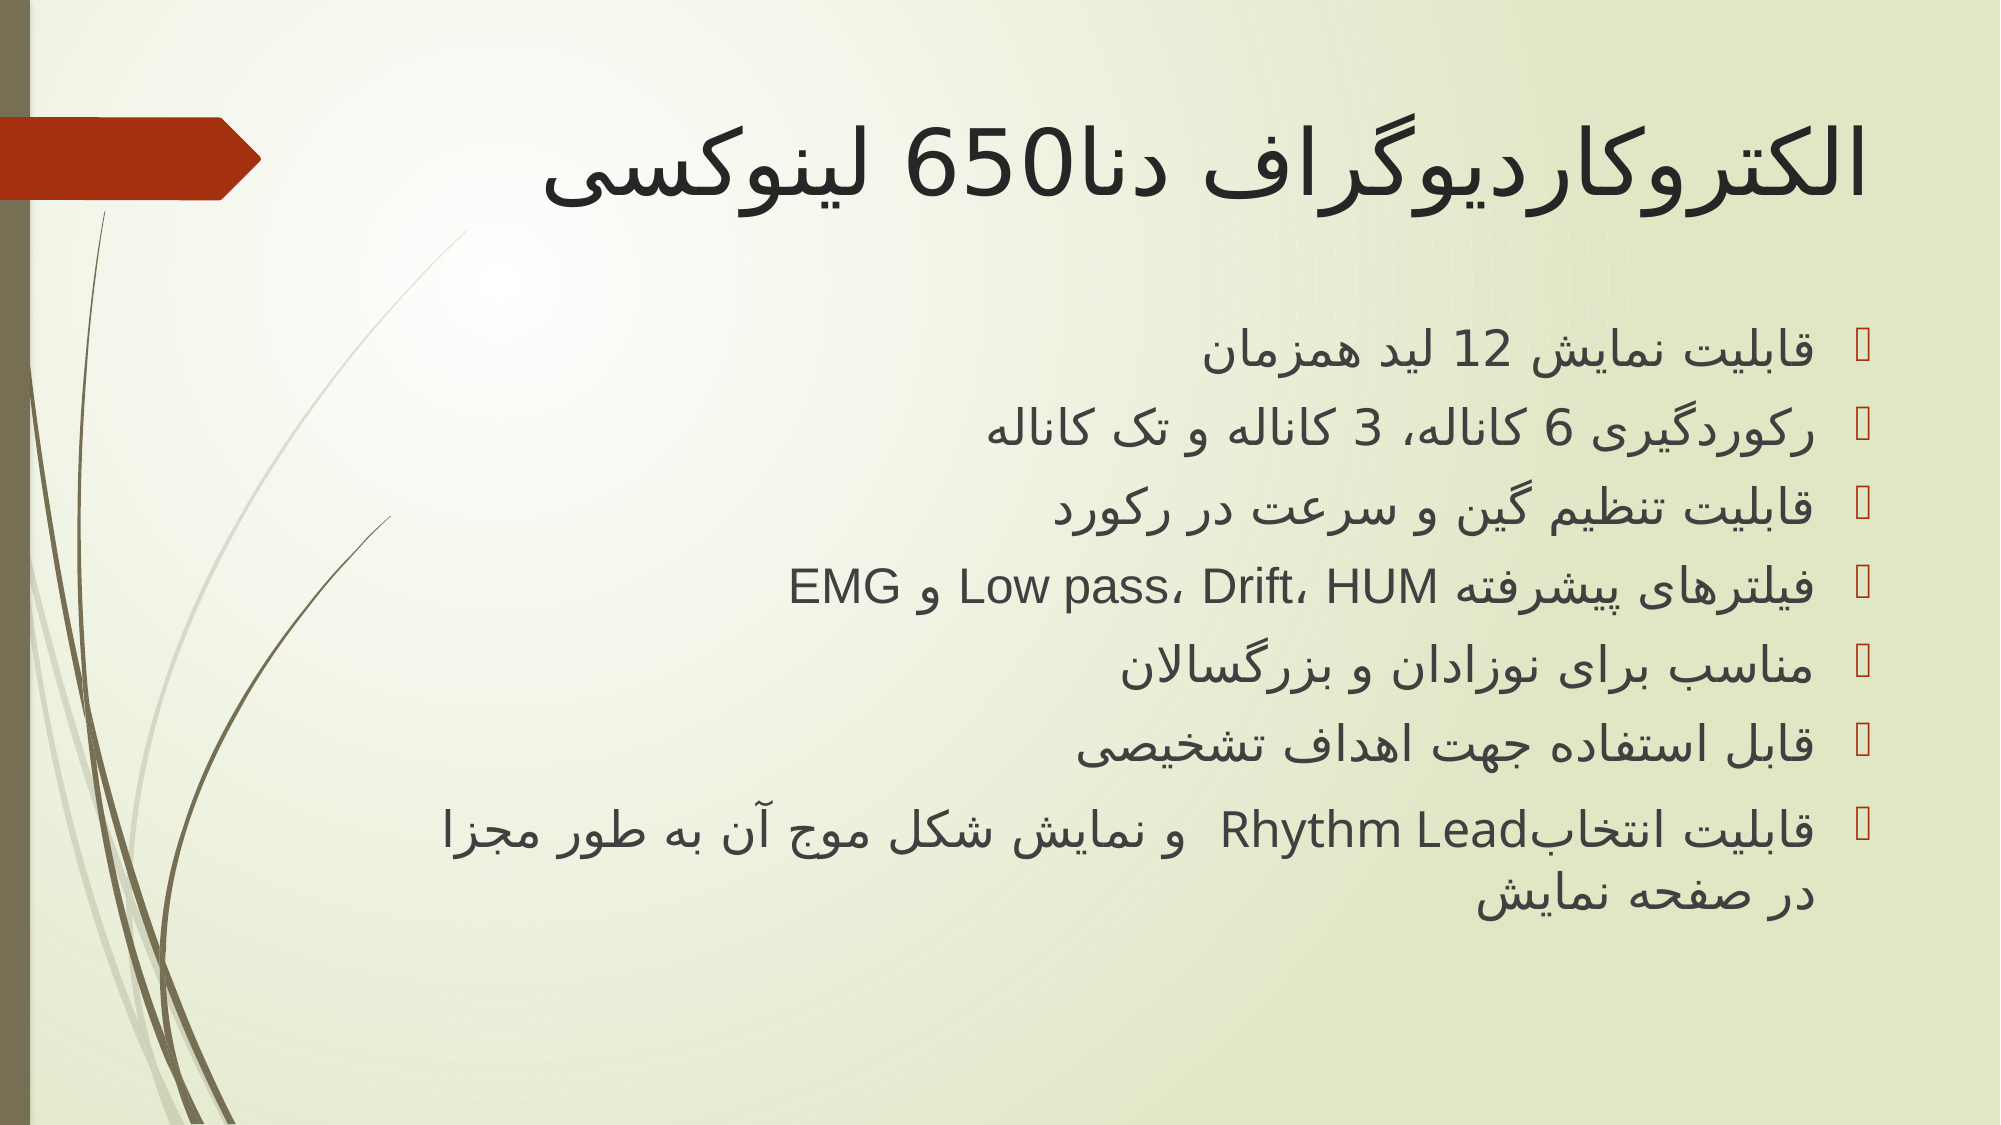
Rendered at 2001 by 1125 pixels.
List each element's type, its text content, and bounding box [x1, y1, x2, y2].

title الکتروکاردیوگراف دنا650 لینوکسی [425, 102, 1888, 312]
list قابلیت نمایش 12 لید همزمان رکوردگیری 6 کاناله، 3 کاناله و تک کاناله قابلیت تنظیم گین و سرعت در رکورد فیلترهای پیشرفته Low pass، Drift، HUM و EMG مناسب برای نوزادان و بزرگسالان قابل استفاده جهت اهداف تشخیصی قابليت انتخابRhythm Lead و نمايش شکل موج آن به طور مجزا در صفحه نمايش [425, 312, 1888, 960]
